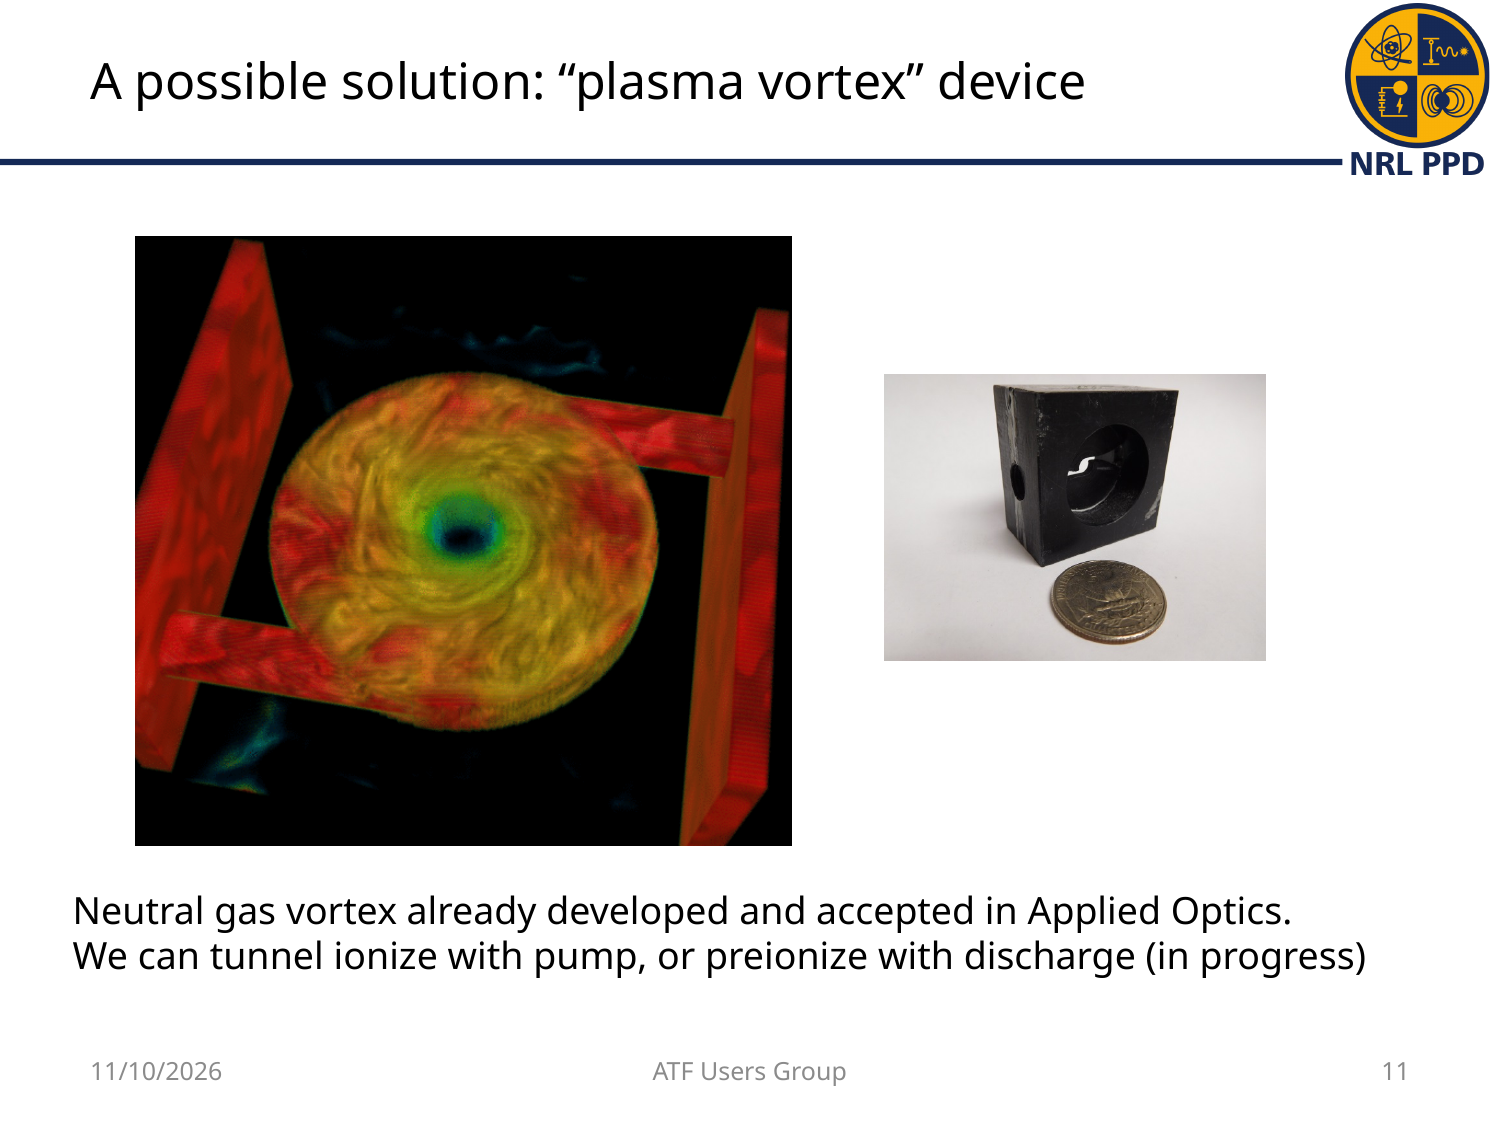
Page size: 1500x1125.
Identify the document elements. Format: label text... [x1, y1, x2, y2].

picture [1345, 3, 1490, 175]
footer ATF Users Group [434, 1042, 1066, 1103]
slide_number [75, 1042, 425, 1103]
text_box Neutral gas vortex already developed and accepted in Applied Optics. We can tunnel ionize with pump, or preionize with discharge (in progress) [57, 879, 1383, 985]
picture [884, 374, 1266, 661]
picture [135, 236, 793, 847]
title A possible solution: “plasma vortex” device [75, 6, 1334, 153]
slide_number 11 [1074, 1042, 1425, 1103]
